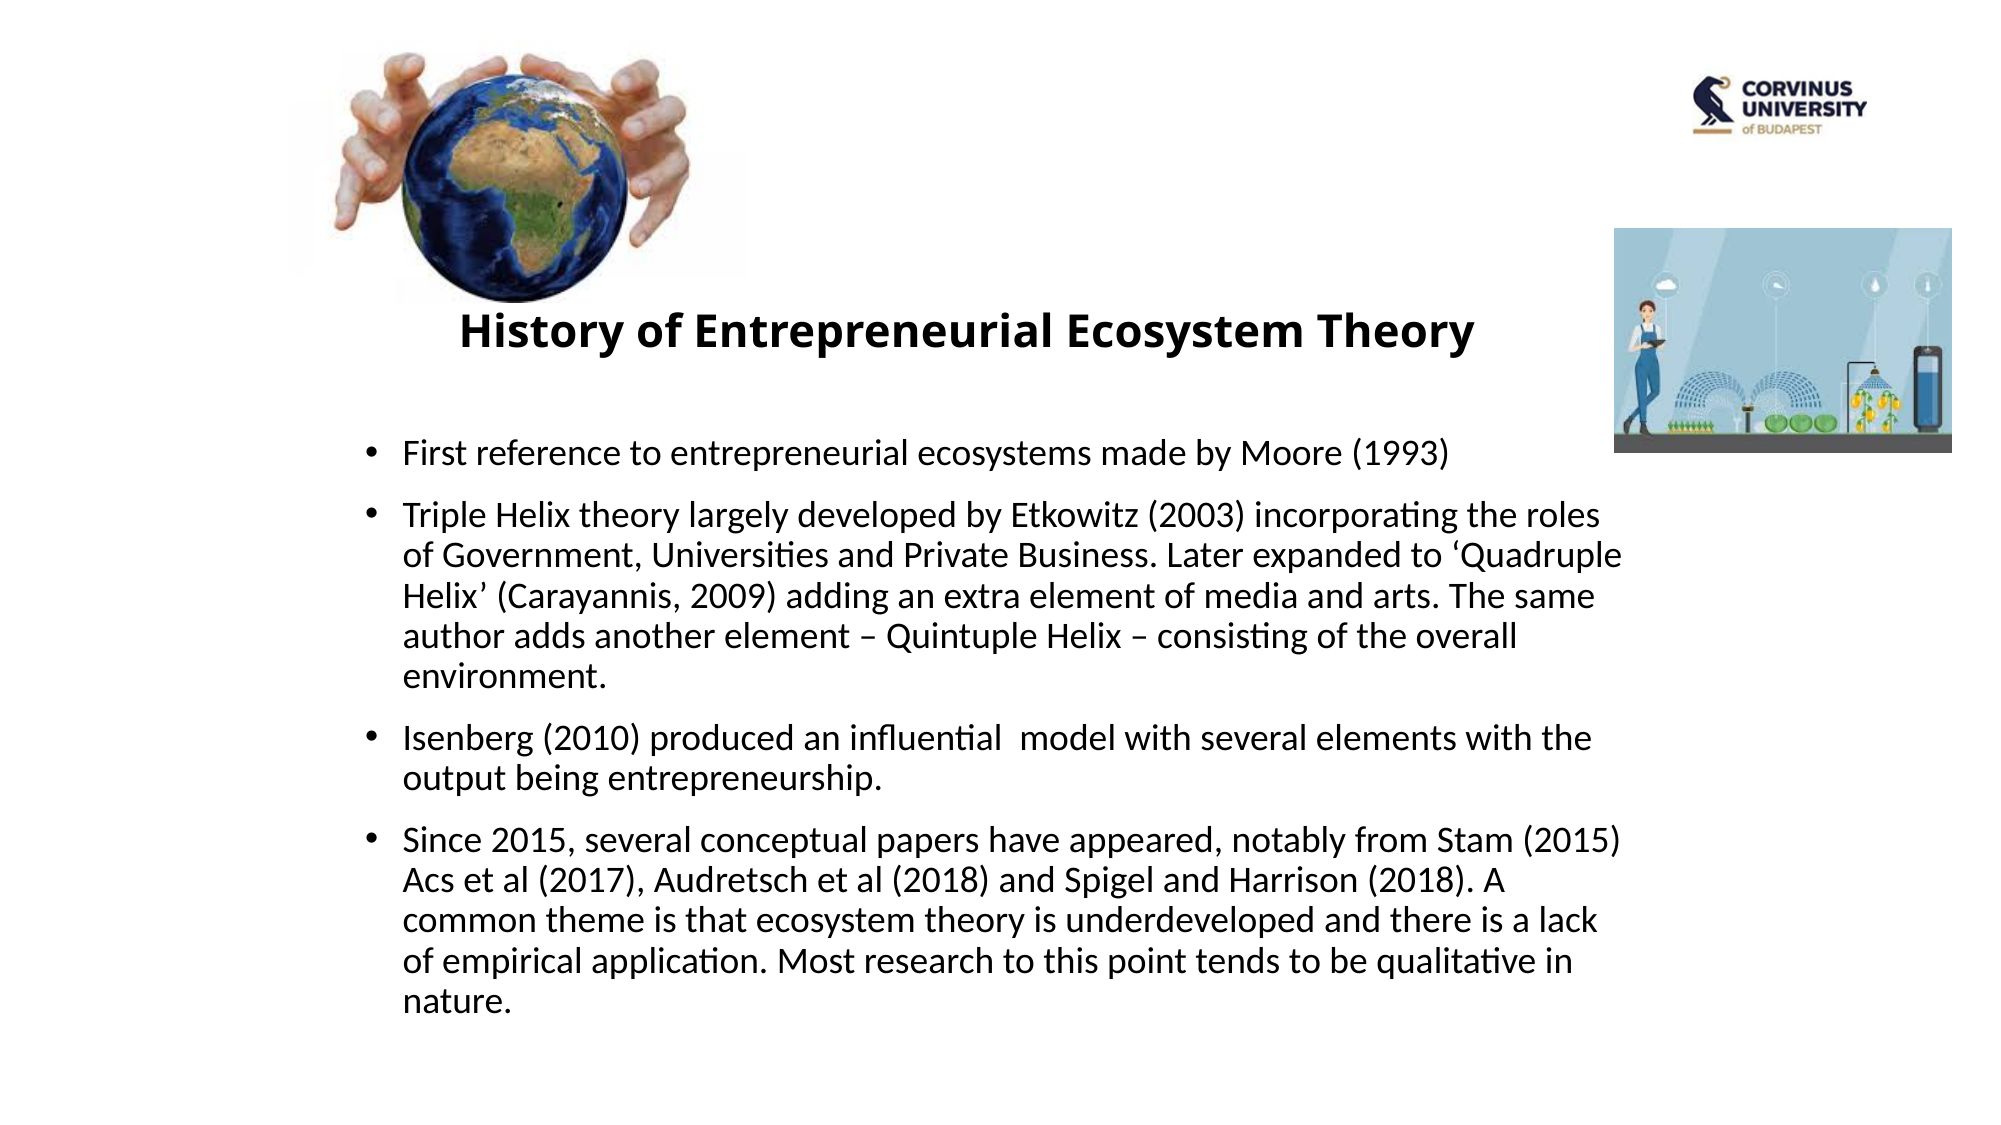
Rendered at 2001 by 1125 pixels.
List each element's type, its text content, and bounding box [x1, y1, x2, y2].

picture [1613, 227, 1952, 453]
picture [278, 40, 747, 303]
title History of Entrepreneurial Ecosystem Theory [320, 202, 1615, 366]
picture [1692, 19, 1868, 191]
list First reference to entrepreneurial ecosystems made by Moore (1993) Triple Helix theory largely developed by Etkowitz (2003) incorporating the roles of Government, Universities and Private Business. Later expanded to ‘Quadruple Helix’ (Carayannis, 2009) adding an extra element of media and arts. The same author adds another element – Quintuple Helix – consisting of the overall environment. Isenberg (2010) produced an influential model with several elements with the output being entrepreneurship. Since 2015, several conceptual papers have appeared, notably from Stam (2015) Acs et al (2017), Audretsch et al (2018) and Spigel and Harrison (2018). A common theme is that ecosystem theory is underdeveloped and there is a lack of empirical application. Most research to this point tends to be qualitative in nature. [350, 426, 1644, 1125]
